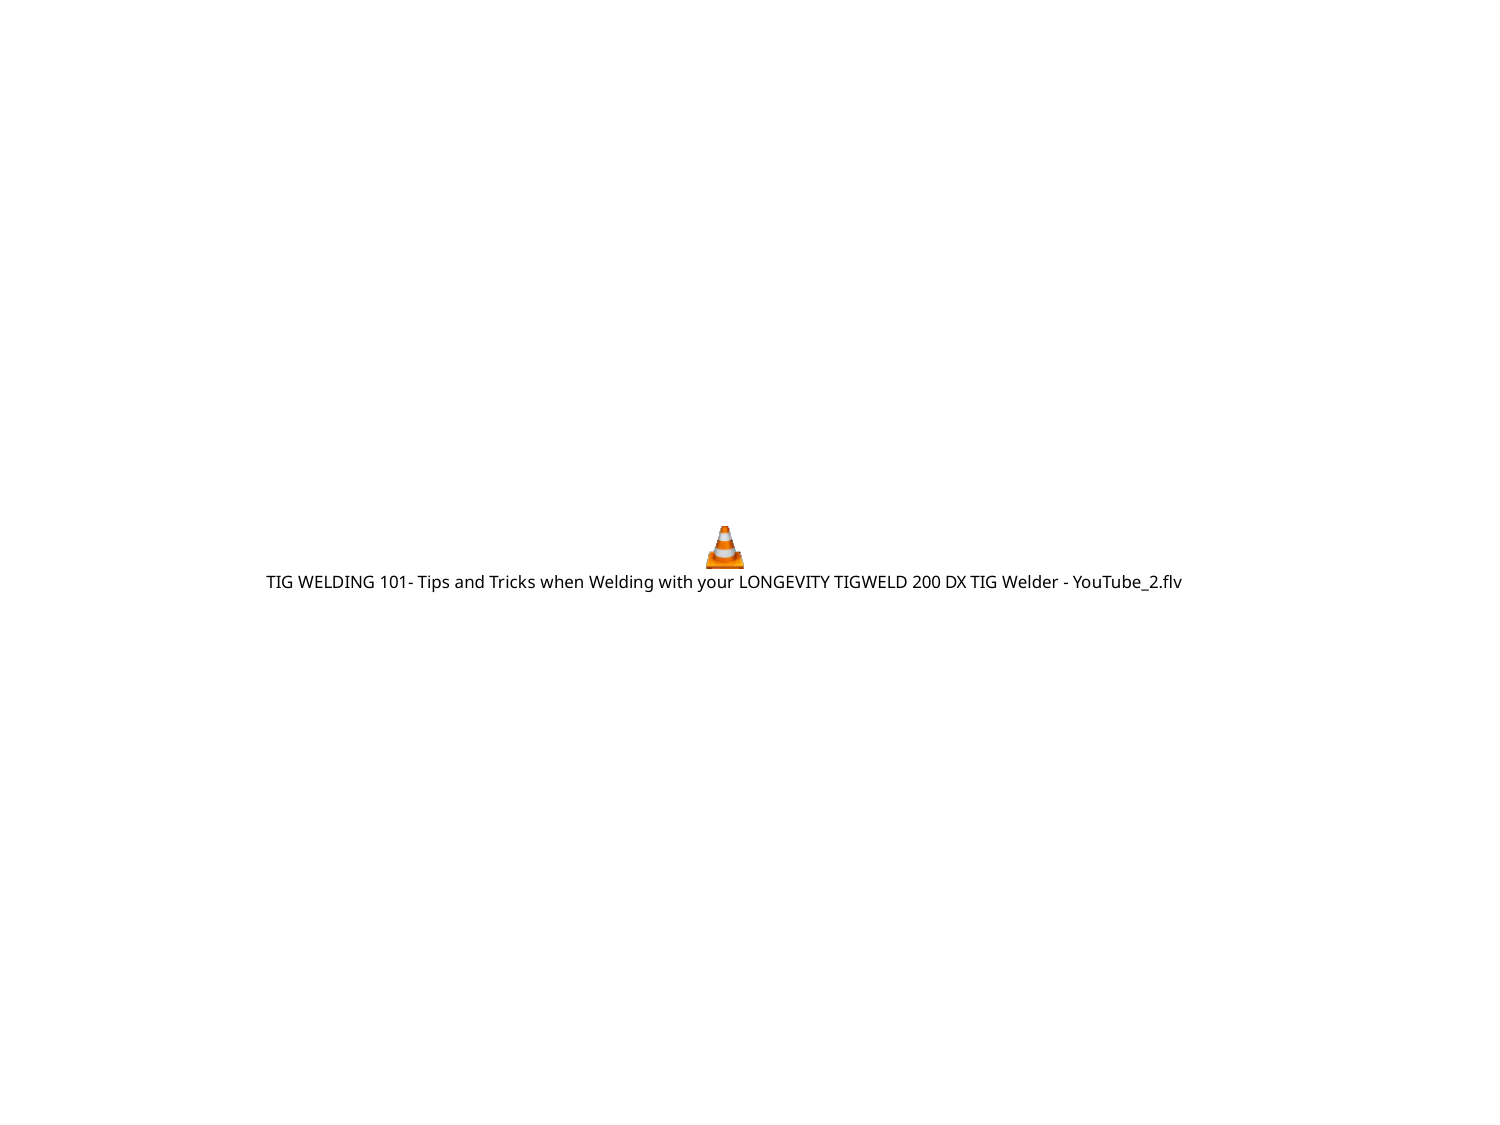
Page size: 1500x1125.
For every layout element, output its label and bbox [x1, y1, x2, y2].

text_box [188, 525, 1262, 600]
